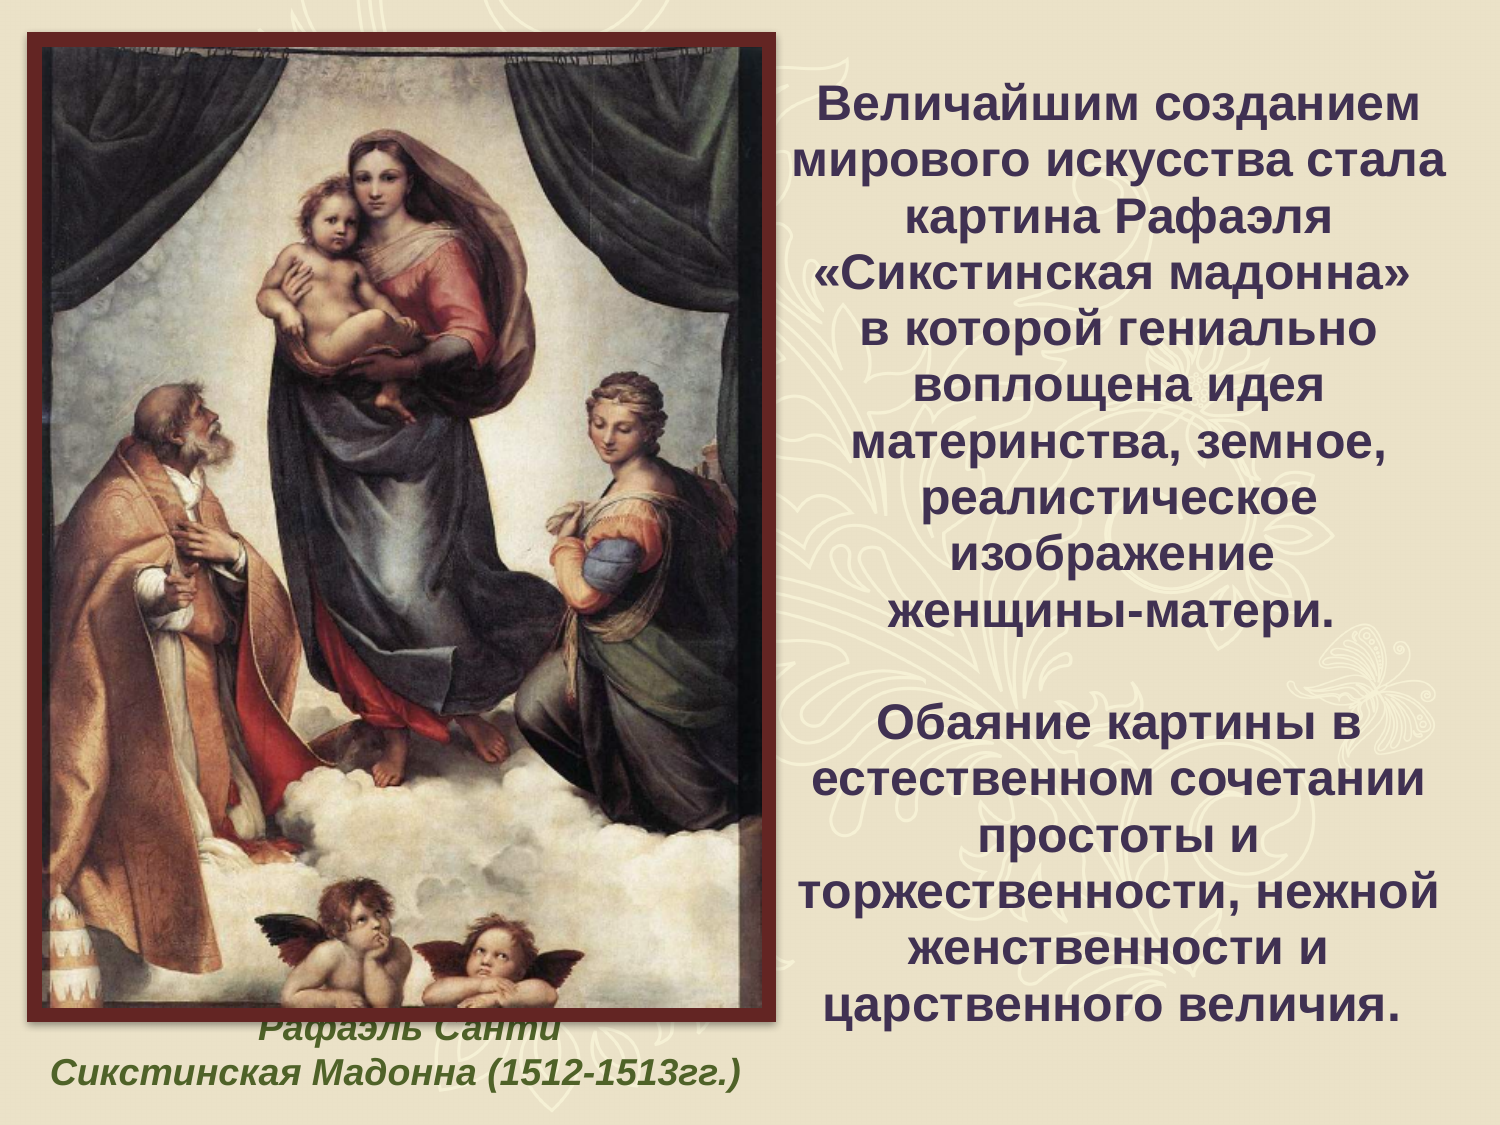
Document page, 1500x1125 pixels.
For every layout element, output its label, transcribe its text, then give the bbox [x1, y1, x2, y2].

picture [0, 0, 1500, 1125]
text_box Рафаэль Санти Сикстинская Мадонна (1512-1513гг.) [35, 1031, 786, 1101]
text_box Величайшим созданием мирового искусства стала картина Рафаэля «Сикстинская мадонна» в которой гениально воплощена идея материнства, земное, реалистическое изображение женщины-матери. Обаяние картины в естественном сочетании простоты и торжественности, нежной женственности и царственного величия. [761, 66, 1477, 1039]
